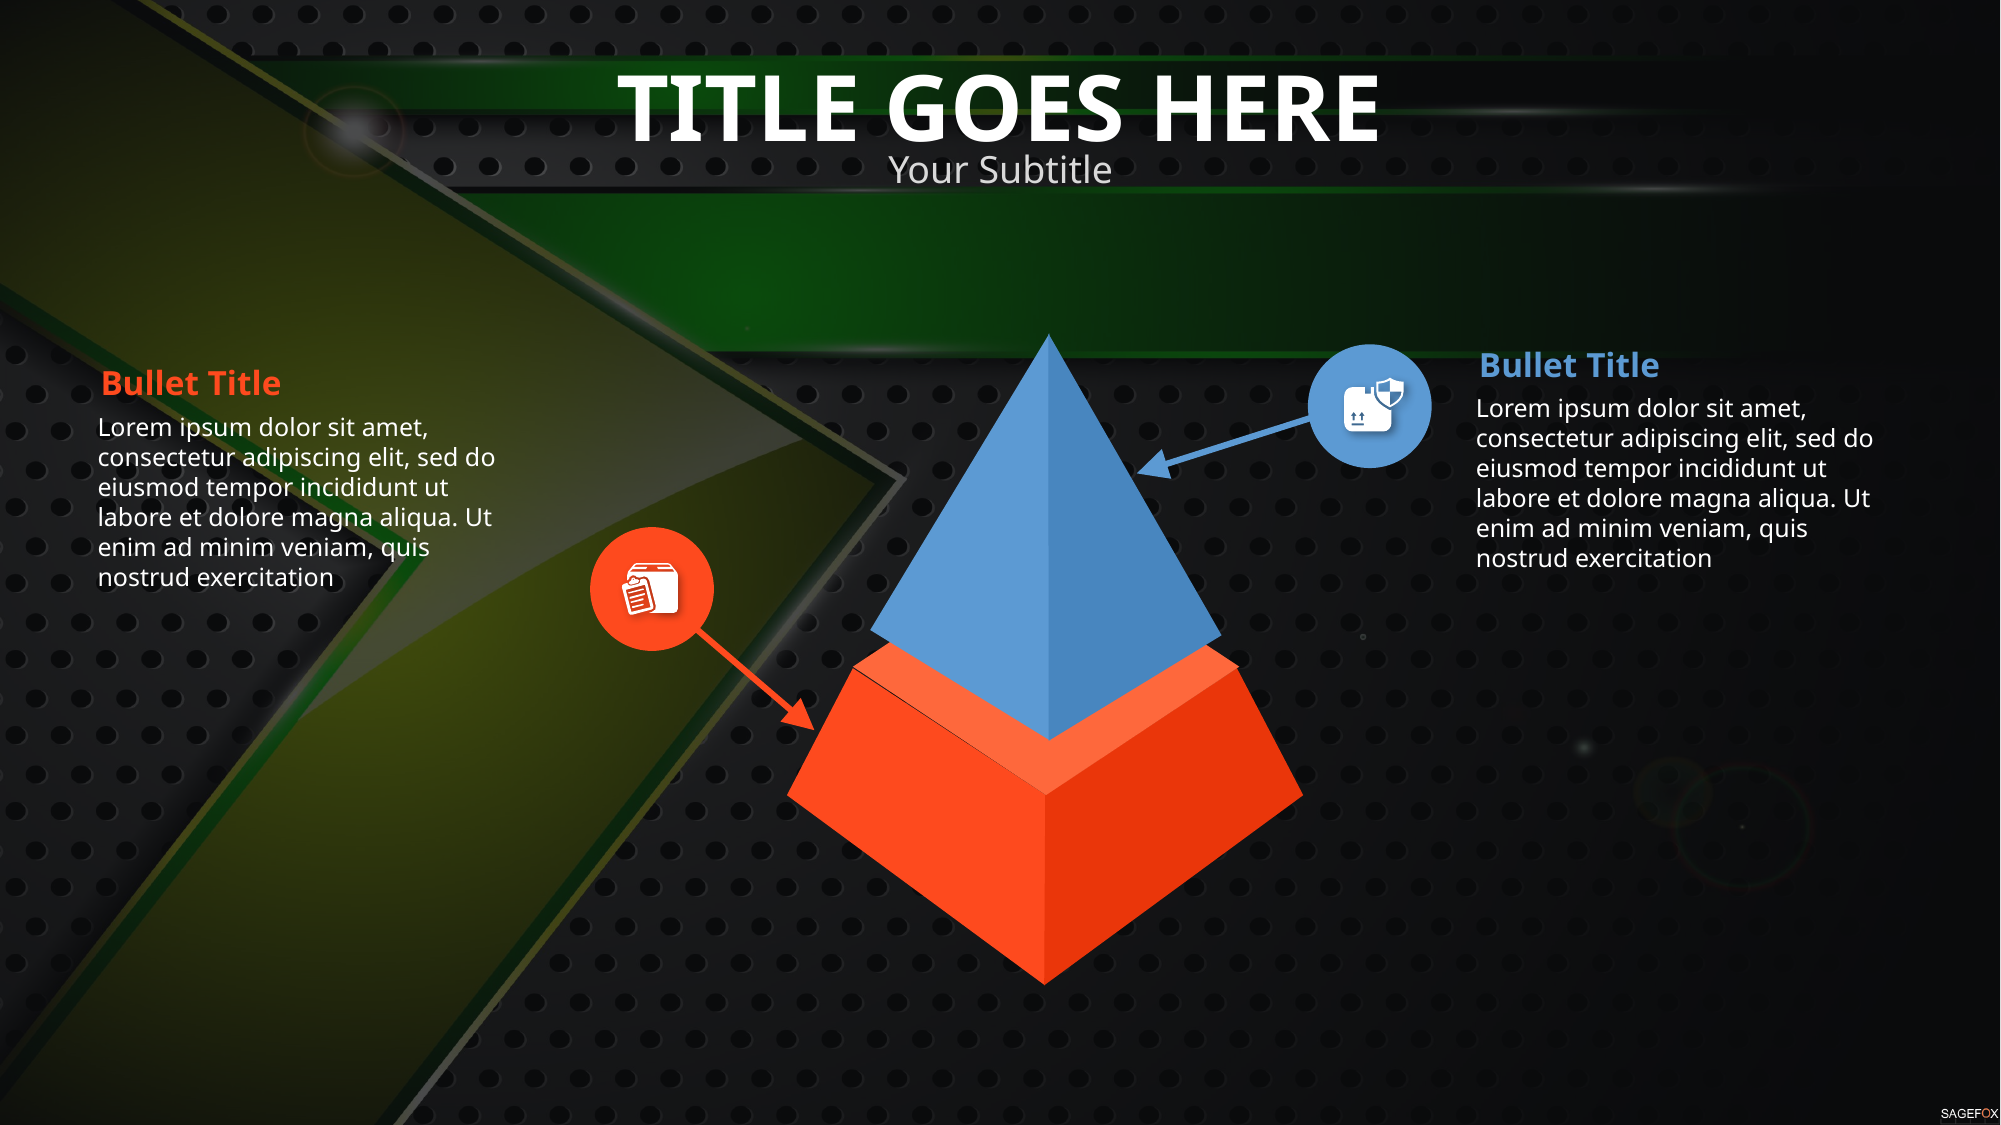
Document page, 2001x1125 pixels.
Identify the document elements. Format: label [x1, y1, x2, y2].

text_box [548, 42, 1452, 199]
text_box [786, 538, 1304, 986]
text_box [1306, 343, 1433, 470]
text_box [1344, 377, 1404, 432]
text_box [1464, 336, 1916, 550]
text_box [870, 333, 1222, 741]
text_box [85, 354, 538, 568]
text_box [1136, 416, 1314, 474]
text_box [589, 526, 715, 652]
text_box [697, 630, 815, 731]
text_box [621, 563, 678, 615]
picture [1940, 0, 2001, 1125]
